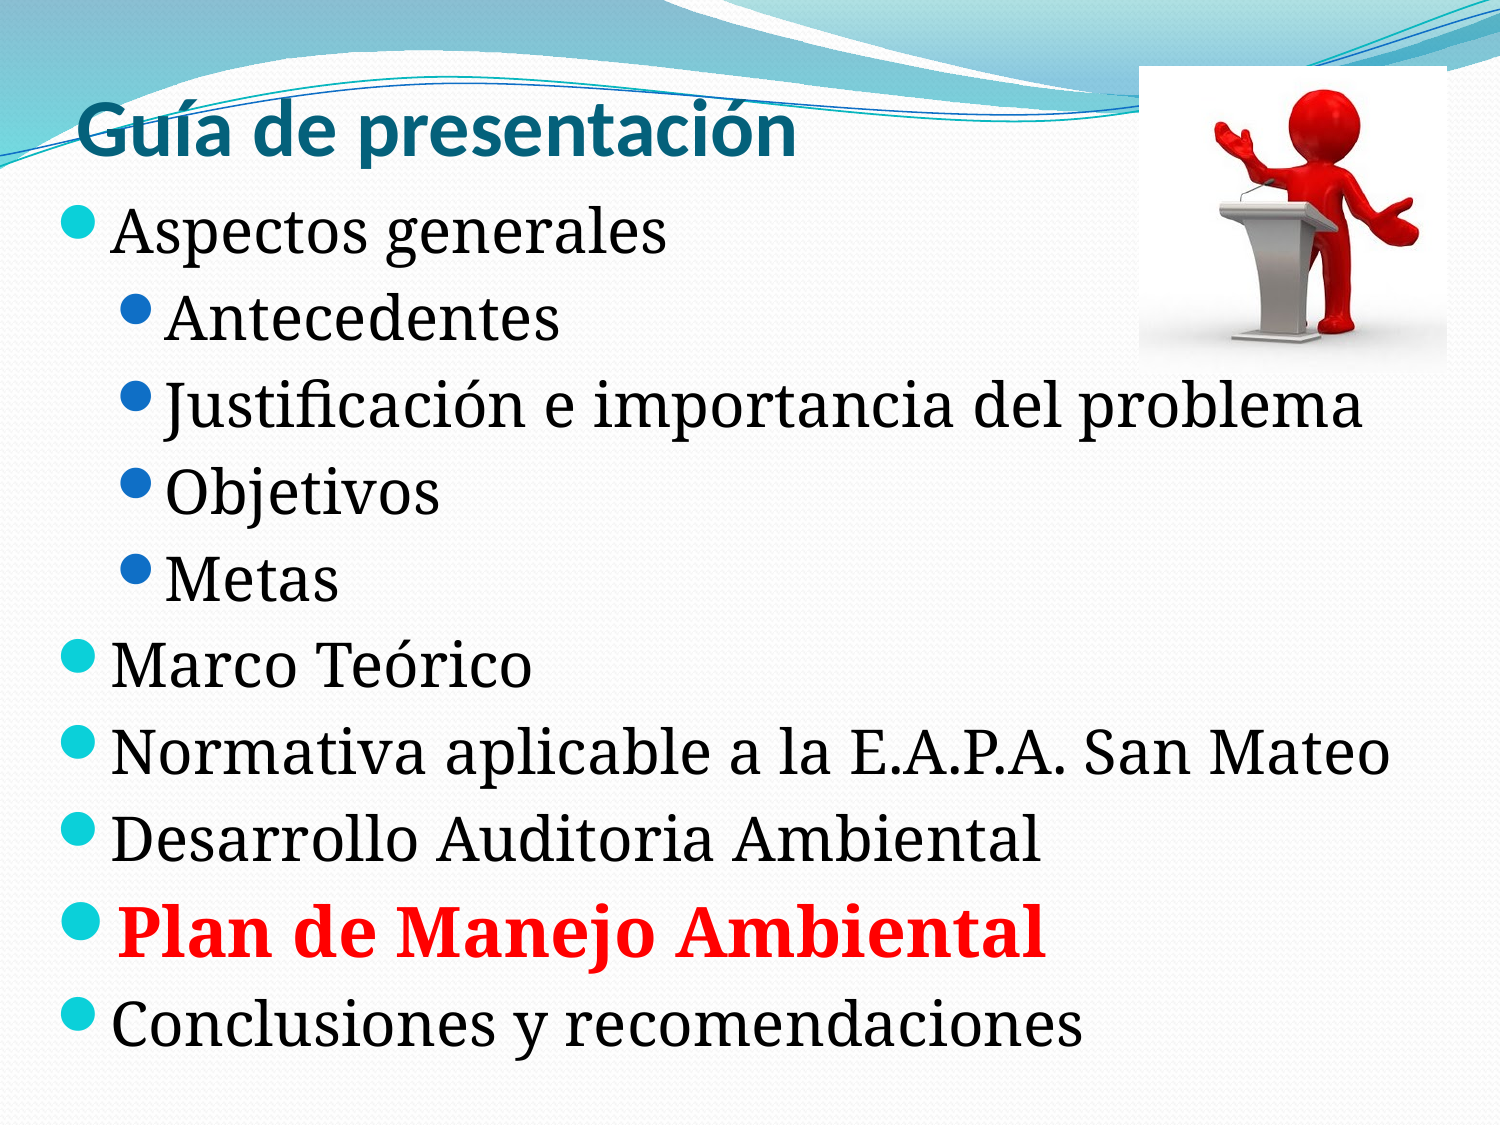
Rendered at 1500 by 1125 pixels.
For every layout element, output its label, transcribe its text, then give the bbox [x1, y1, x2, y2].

list Aspectos generales Antecedentes Justificación e importancia del problema Objetivos Metas Marco Teórico Normativa aplicable a la E.A.P.A. San Mateo Desarrollo Auditoria Ambiental Plan de Manejo Ambiental Conclusiones y recomendaciones [41, 184, 1415, 1083]
picture [1139, 66, 1448, 373]
title Guía de presentación [76, 66, 1139, 173]
